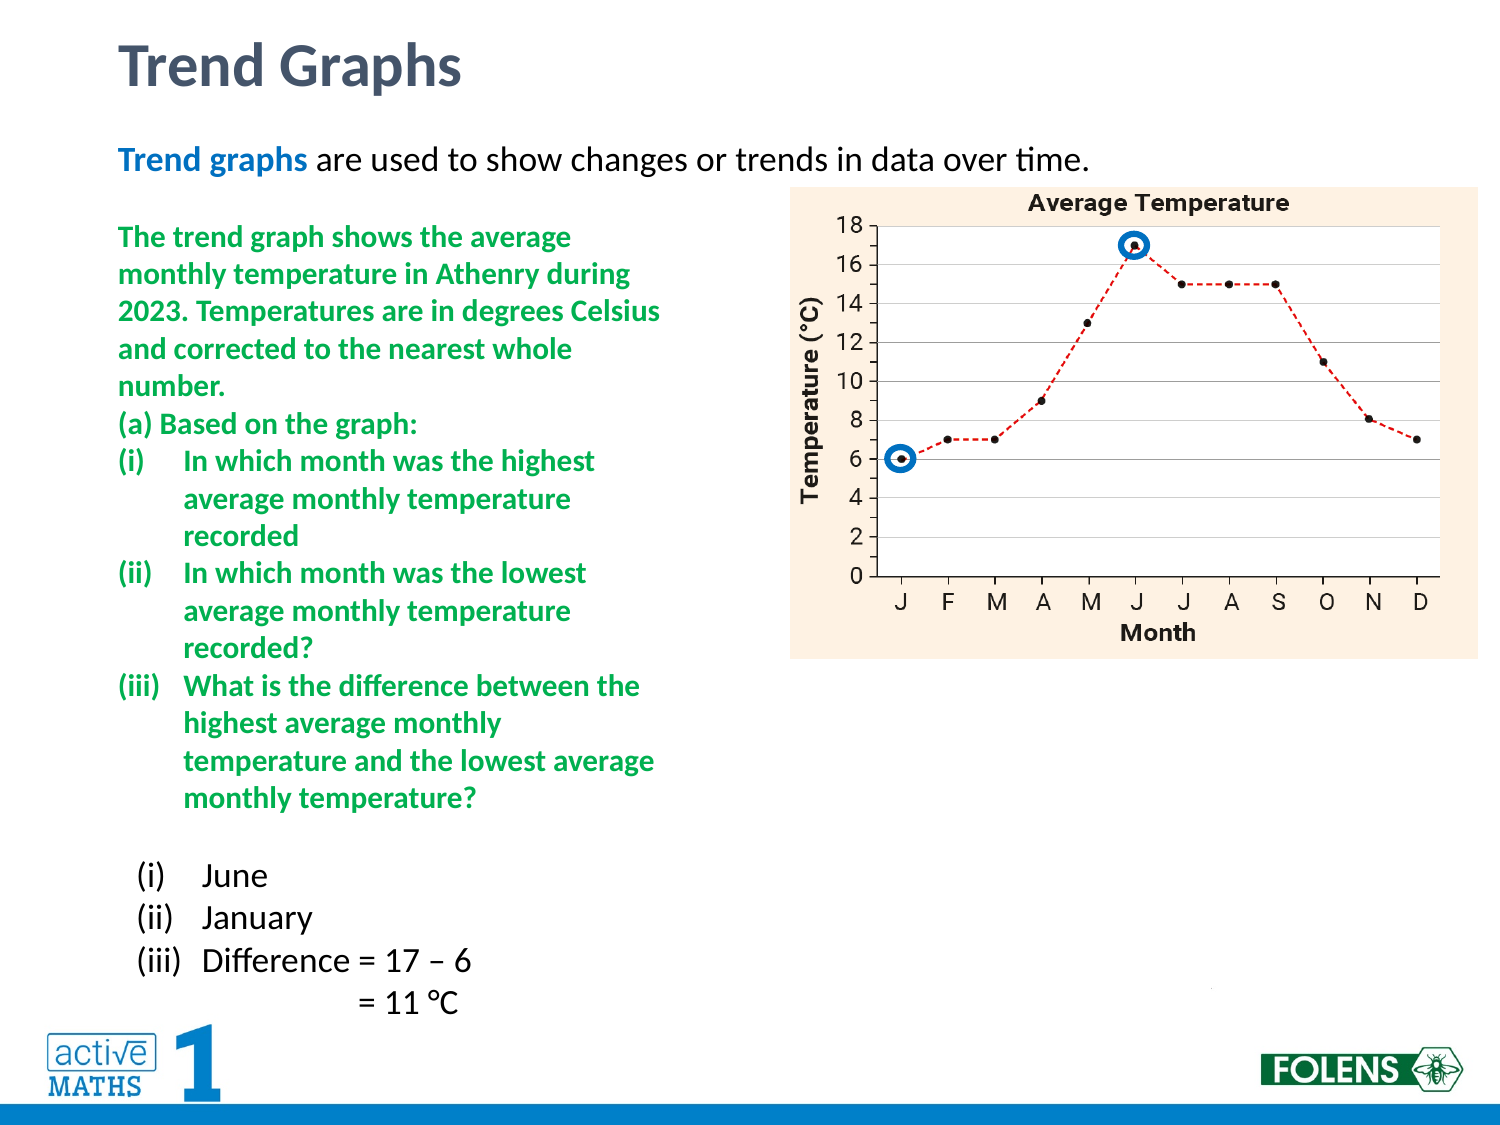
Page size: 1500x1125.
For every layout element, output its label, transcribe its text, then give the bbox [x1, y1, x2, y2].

text_box June January Difference = 17 – 6 = 11 °C [121, 844, 1449, 1030]
text_box Trend graphs are used to show changes or trends in data over time. [103, 129, 1431, 187]
text_box The trend graph shows the average monthly temperature in Athenry during 2023. Temperatures are in degrees Celsius and corrected to the nearest whole number. (a) Based on the graph: In which month was the highest average monthly temperature recorded In which month was the lowest average monthly temperature recorded? What is the difference between the highest average monthly temperature and the lowest average monthly temperature? [103, 208, 678, 823]
picture [0, 0, 1500, 1125]
title Trend Graphs [103, 30, 1397, 102]
